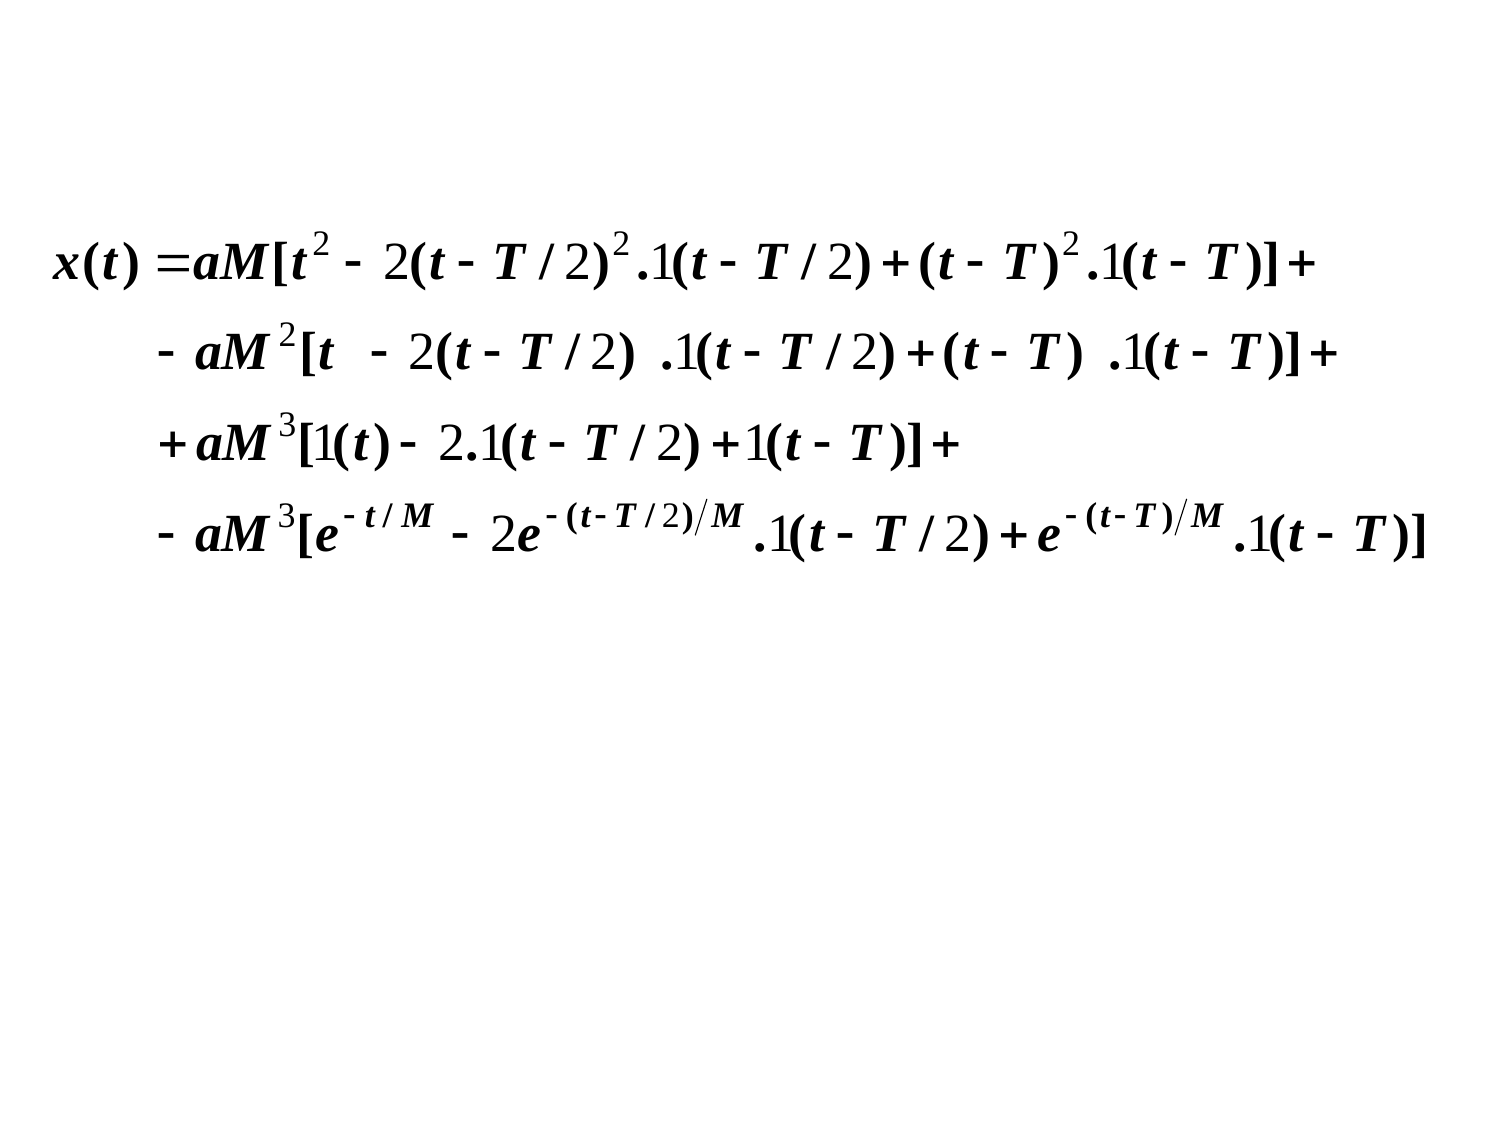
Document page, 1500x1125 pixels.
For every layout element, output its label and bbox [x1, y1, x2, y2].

text_box [41, 215, 1433, 575]
